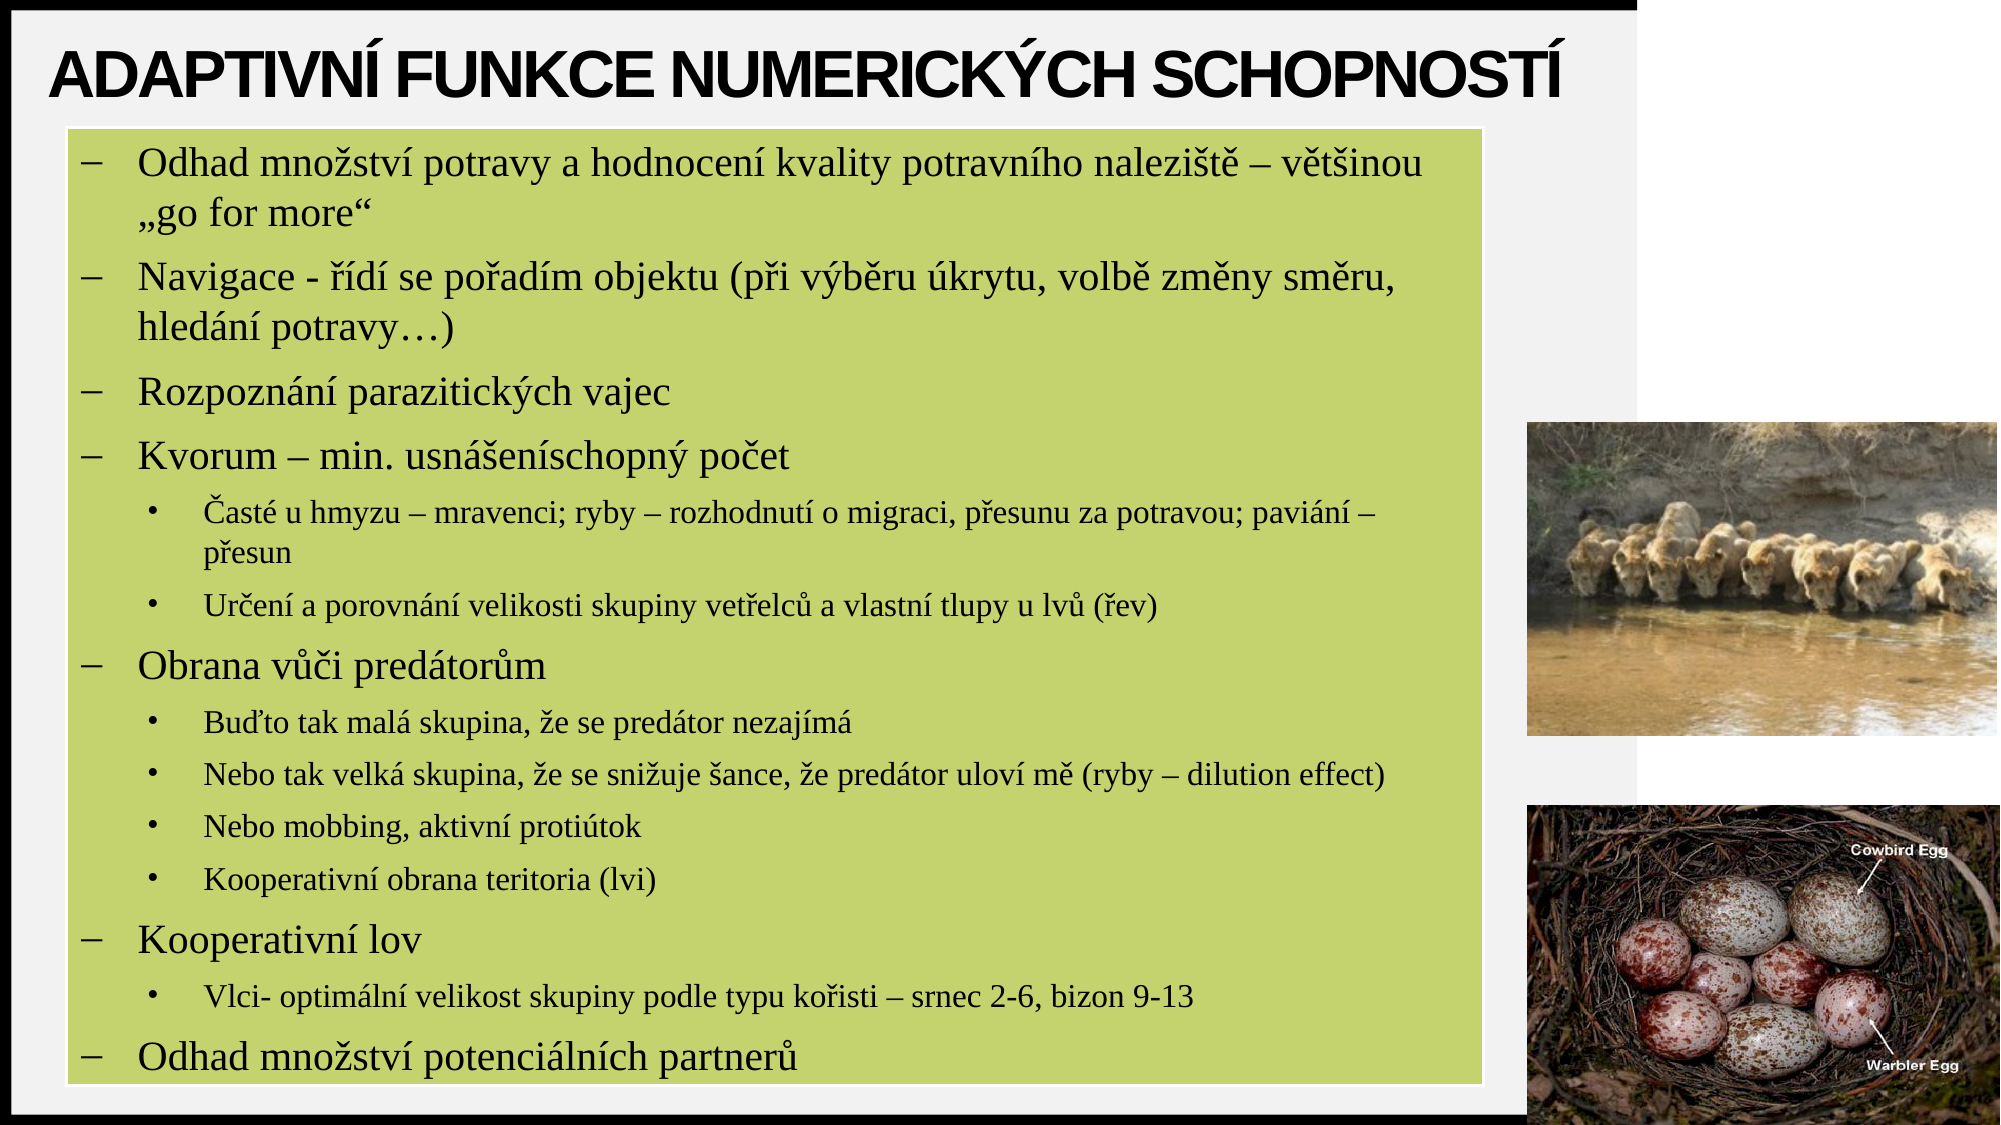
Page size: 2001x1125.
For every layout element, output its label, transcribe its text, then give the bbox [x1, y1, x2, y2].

title Adaptivní funkce numerických schopností [47, 0, 1638, 171]
picture [1527, 422, 1997, 736]
picture [1527, 805, 2000, 1125]
text_box Odhad množství potravy a hodnocení kvality potravního naleziště – většinou „go for more“ Navigace - řídí se pořadím objektu (při výběru úkrytu, volbě změny směru, hledání potravy…) Rozpoznání parazitických vajec Kvorum – min. usnášeníschopný počet Časté u hmyzu – mravenci; ryby – rozhodnutí o migraci, přesunu za potravou; paviání – přesun Určení a porovnání velikosti skupiny vetřelců a vlastní tlupy u lvů (řev) Obrana vůči predátorům Buďto tak malá skupina, že se predátor nezajímá Nebo tak velká skupina, že se snižuje šance, že predátor uloví mě (ryby – dilution effect) Nebo mobbing, aktivní protiútok Kooperativní obrana teritoria (lvi) Kooperativní lov Vlci- optimální velikost skupiny podle typu kořisti – srnec 2-6, bizon 9-13 Odhad množství potenciálních partnerů [65, 126, 1485, 1087]
